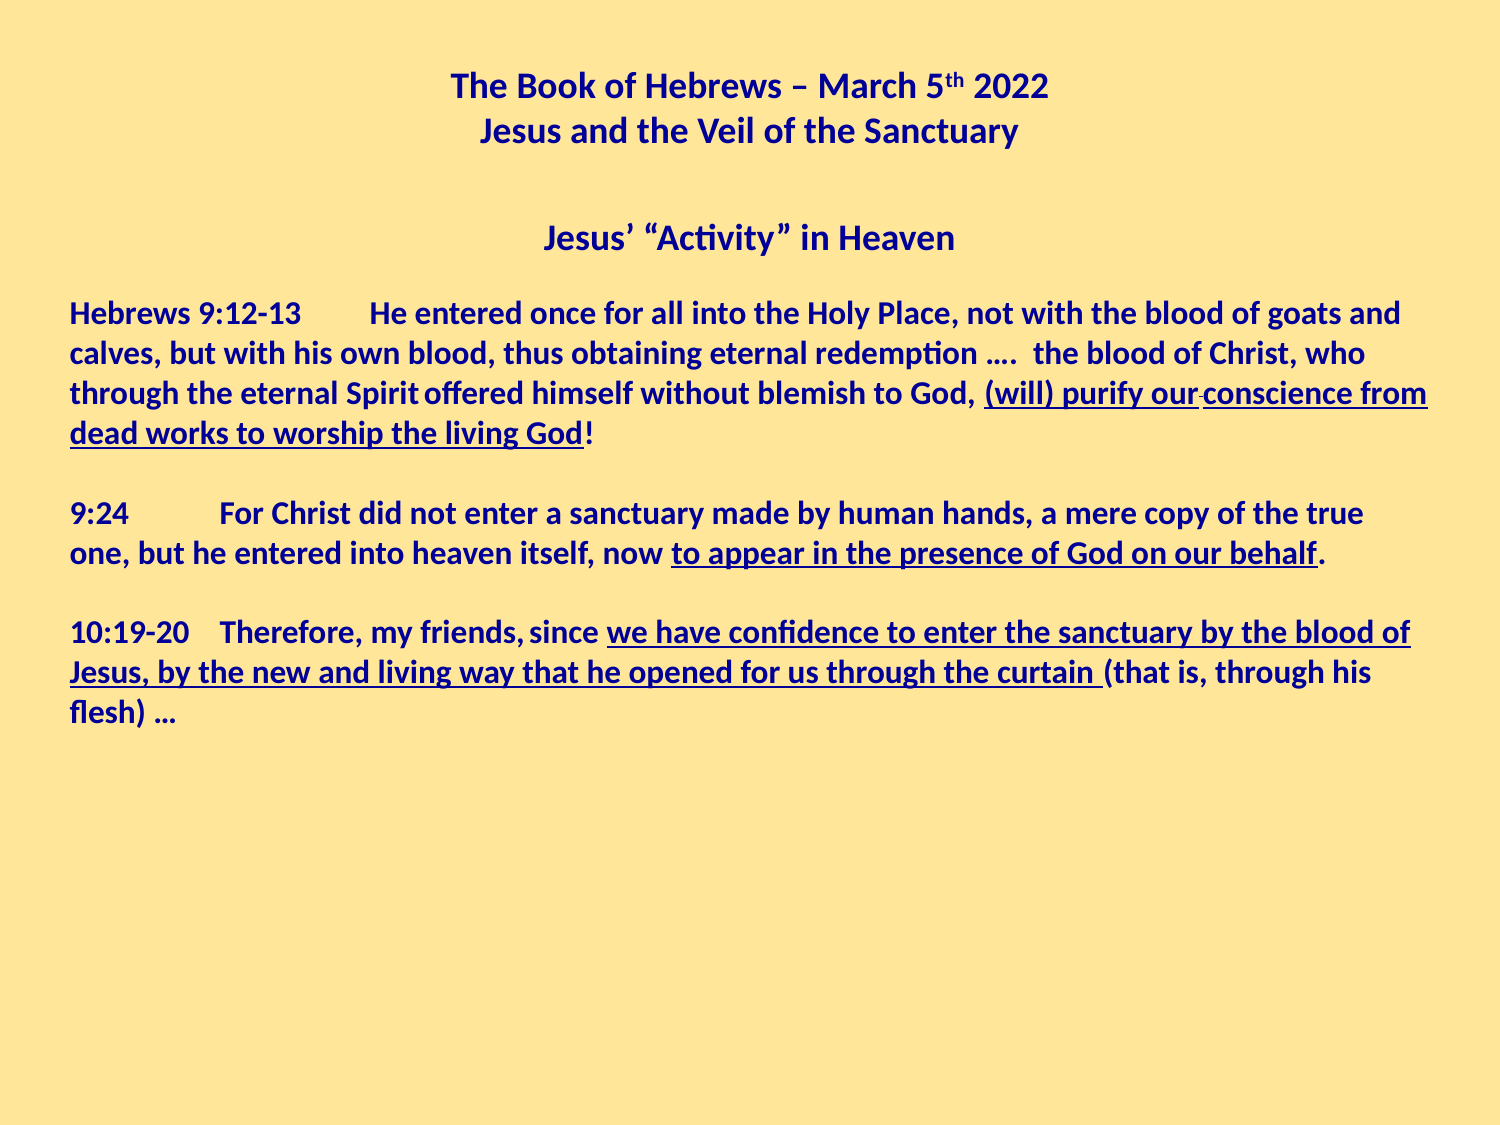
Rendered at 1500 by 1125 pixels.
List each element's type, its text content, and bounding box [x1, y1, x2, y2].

text_box Jesus’ “Activity” in Heaven [176, 205, 1324, 266]
text_box Hebrews 9:12-13 He entered once for all into the Holy Place, not with the blood of goats and calves, but with his own blood, thus obtaining eternal redemption …. the blood of Christ, who through the eternal Spirit offered himself without blemish to God, (will) purify our conscience from dead works to worship the living God! 9:24 For Christ did not enter a sanctuary made by human hands, a mere copy of the true one, but he entered into heaven itself, now to appear in the presence of God on our behalf. 10:19-20 Therefore, my friends, since we have confidence to enter the sanctuary by the blood of Jesus, by the new and living way that he opened for us through the curtain (that is, through his flesh) … [54, 283, 1446, 778]
text_box The Book of Hebrews – March 5th 2022 Jesus and the Veil of the Sanctuary [101, 53, 1398, 159]
